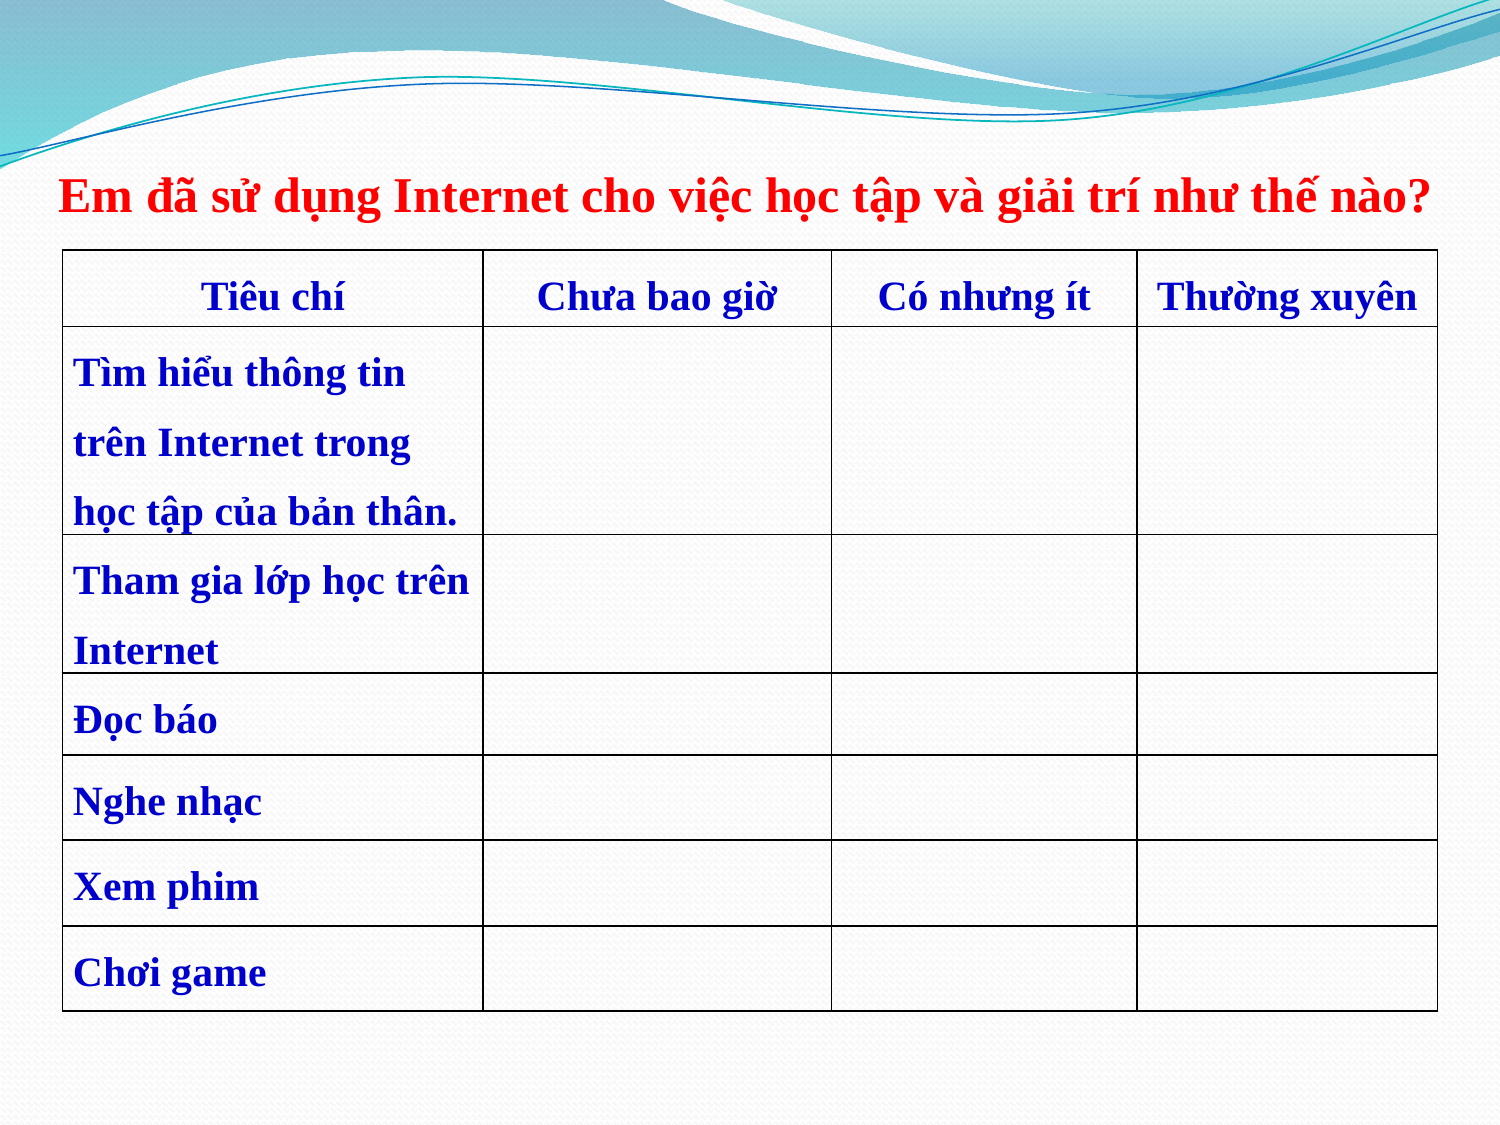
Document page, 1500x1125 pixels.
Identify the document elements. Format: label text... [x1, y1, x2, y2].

table_cell [832, 535, 1136, 672]
table_cell [1138, 756, 1437, 839]
table_cell Tìm hiểu thông tin trên Internet trong học tập của bản thân. [63, 327, 482, 534]
table_cell [484, 927, 831, 1010]
table_cell [484, 327, 831, 534]
table_header Tiêu chí [63, 251, 482, 326]
table_cell Chơi game [63, 927, 482, 1010]
table_cell [832, 327, 1136, 534]
table_header Thường xuyên [1138, 251, 1437, 326]
table_cell [484, 674, 831, 754]
text_box Em đã sử dụng Internet cho việc học tập và giải trí như thế nào? [43, 124, 1457, 230]
table_cell [832, 927, 1136, 1010]
table_header Chưa bao giờ [484, 251, 831, 326]
table_cell [484, 841, 831, 925]
table_cell Nghe nhạc [63, 756, 482, 839]
table_cell [1138, 674, 1437, 754]
table_cell [832, 674, 1136, 754]
table_cell [832, 756, 1136, 839]
table_cell [1138, 327, 1437, 534]
table_cell [1138, 927, 1437, 1010]
table_cell [1138, 841, 1437, 925]
table_cell Tham gia lớp học trên Internet [63, 535, 482, 672]
table_header Có nhưng ít [832, 251, 1136, 326]
table_cell Xem phim [63, 841, 482, 925]
table_cell [484, 535, 831, 672]
table_cell [1138, 535, 1437, 672]
table_cell [832, 841, 1136, 925]
table_cell Đọc báo [63, 674, 482, 754]
table_cell [484, 756, 831, 839]
